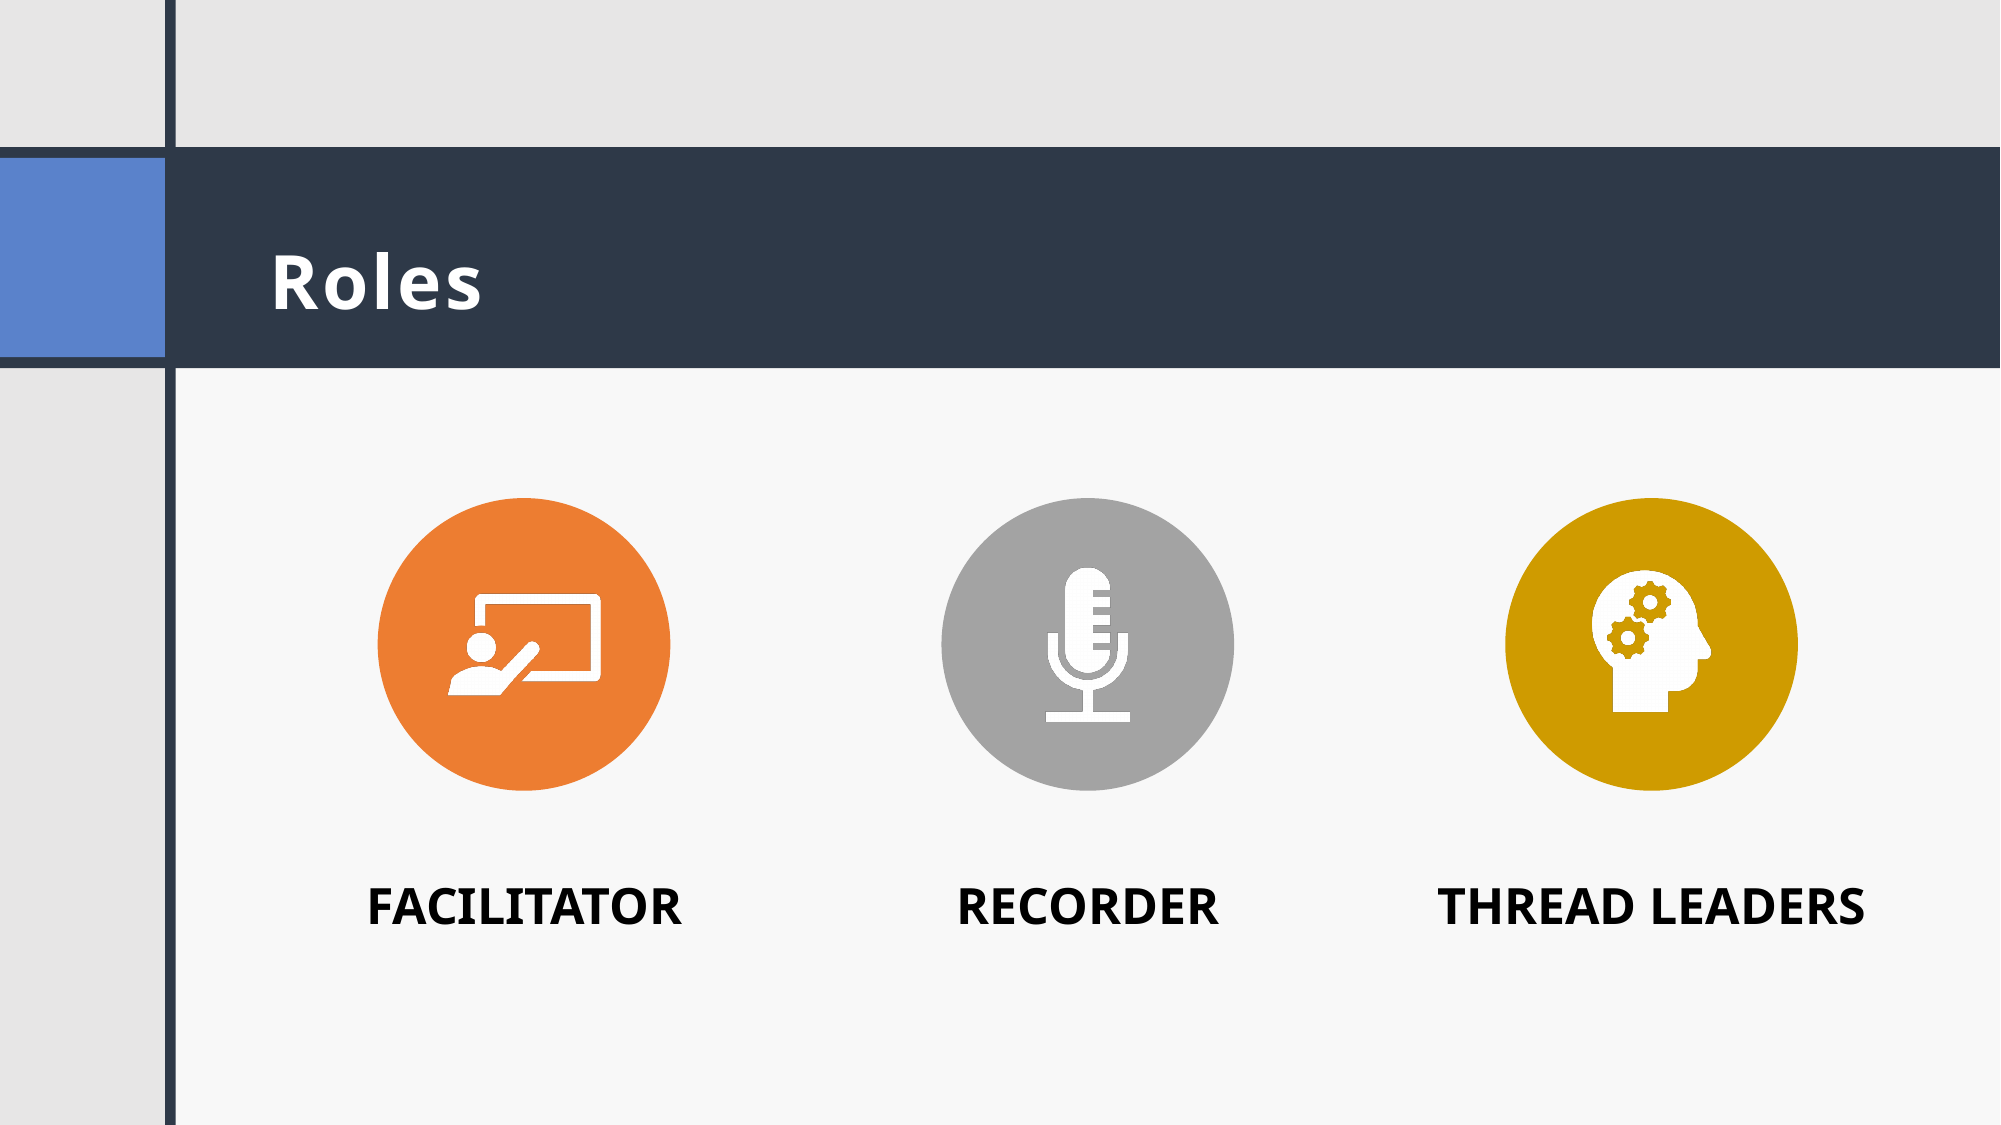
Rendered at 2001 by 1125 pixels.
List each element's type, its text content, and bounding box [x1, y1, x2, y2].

text_box [177, 369, 2000, 1125]
title Roles [251, 171, 1895, 341]
text_box [0, 0, 164, 146]
text_box [0, 369, 164, 1125]
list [280, 473, 1895, 1025]
text_box [0, 157, 164, 358]
text_box [177, 146, 2000, 369]
text_box [0, 358, 164, 369]
text_box [164, 0, 177, 1125]
text_box [177, 0, 2000, 146]
text_box [0, 146, 164, 157]
